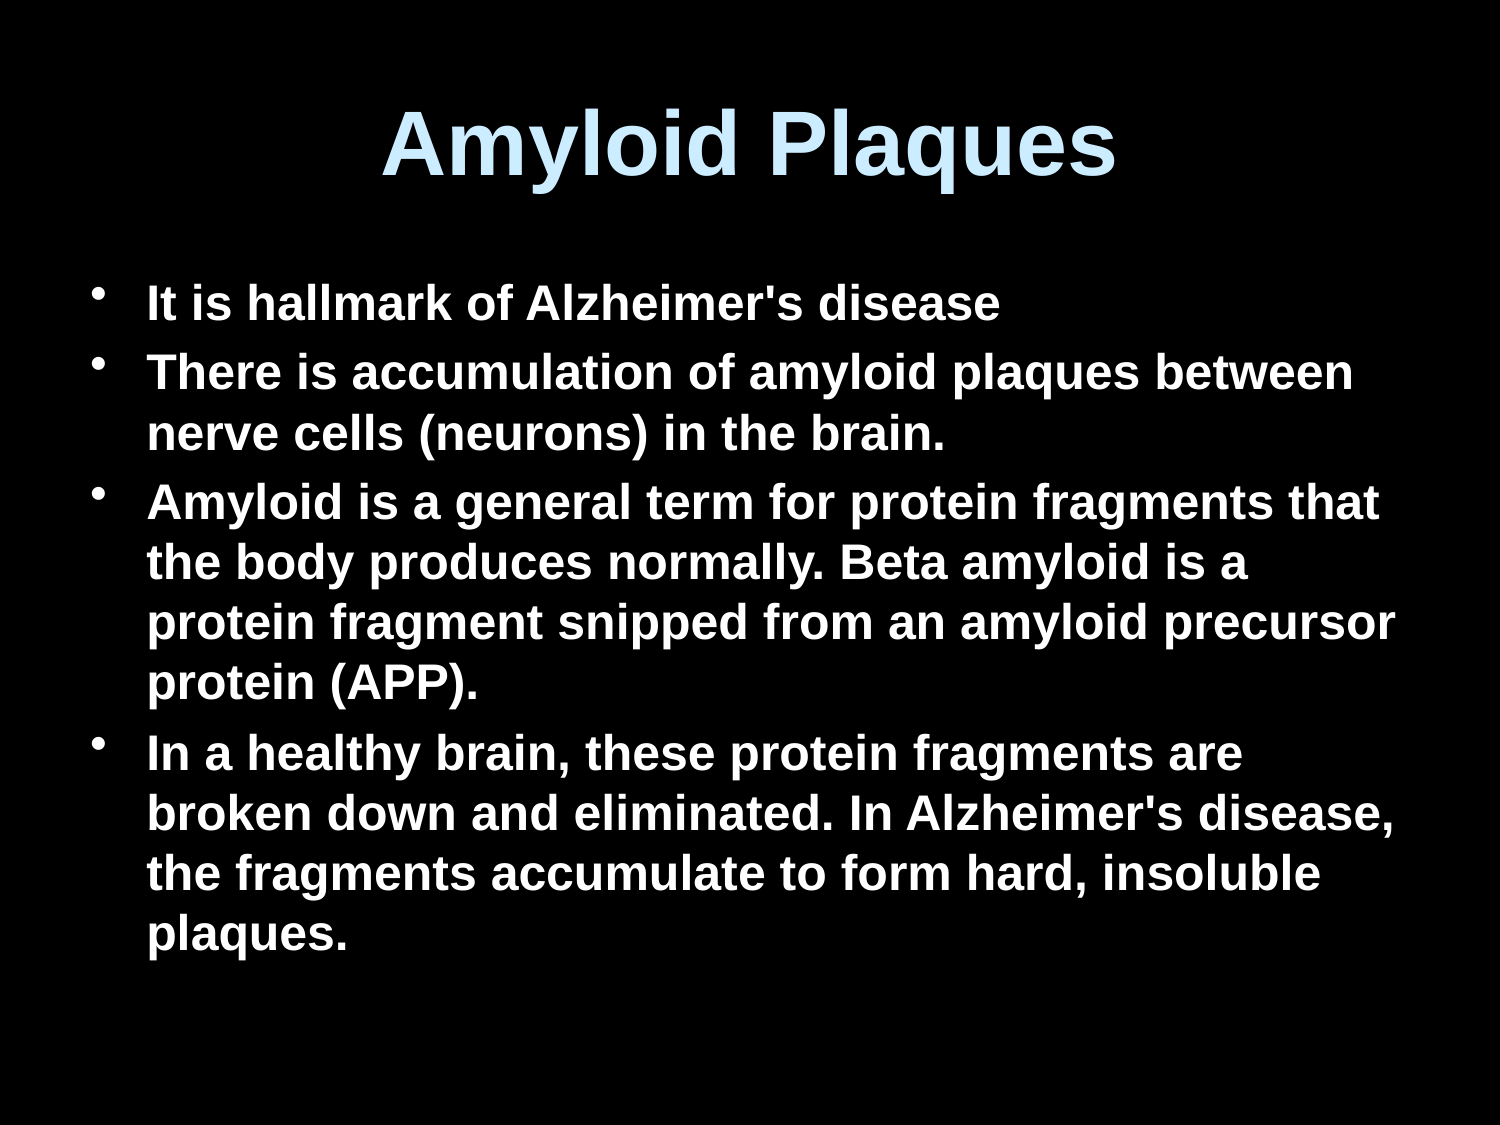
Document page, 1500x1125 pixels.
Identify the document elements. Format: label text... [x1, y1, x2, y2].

title Amyloid Plaques [74, 44, 1426, 233]
list It is hallmark of Alzheimer's disease There is accumulation of amyloid plaques between nerve cells (neurons) in the brain. Amyloid is a general term for protein fragments that the body produces normally. Beta amyloid is a protein fragment snipped from an amyloid precursor protein (APP). In a healthy brain, these protein fragments are broken down and eliminated. In Alzheimer's disease, the fragments accumulate to form hard, insoluble plaques. [74, 262, 1426, 1006]
